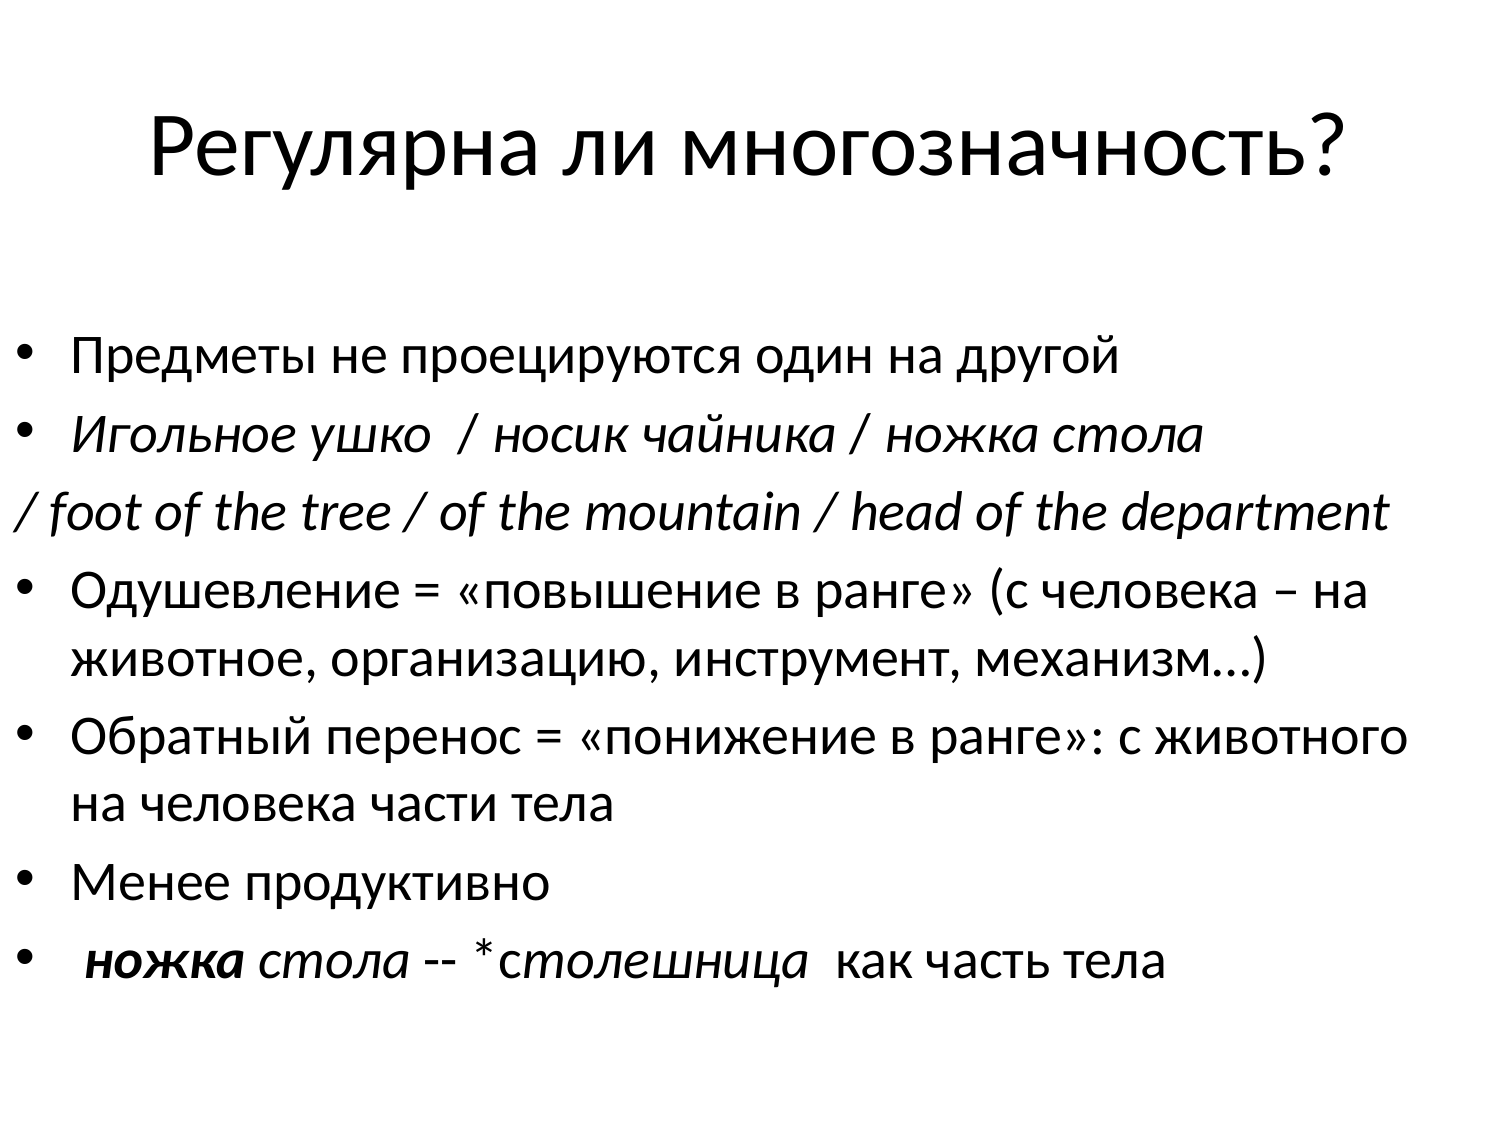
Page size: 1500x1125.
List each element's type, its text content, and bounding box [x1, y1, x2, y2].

list Предметы не проецируются один на другой Игольное ушко / носик чайника / ножка стола / foot of the tree / of the mountain / head of the department Одушевление = «повышение в ранге» (с человека – на животное, организацию, инструмент, механизм…) Обратный перенос = «понижение в ранге»: с животного на человека части тела Менее продуктивно ножка стола -- *cтолешница как часть тела [0, 231, 1442, 1090]
title Регулярна ли многозначность? [74, 44, 1426, 231]
